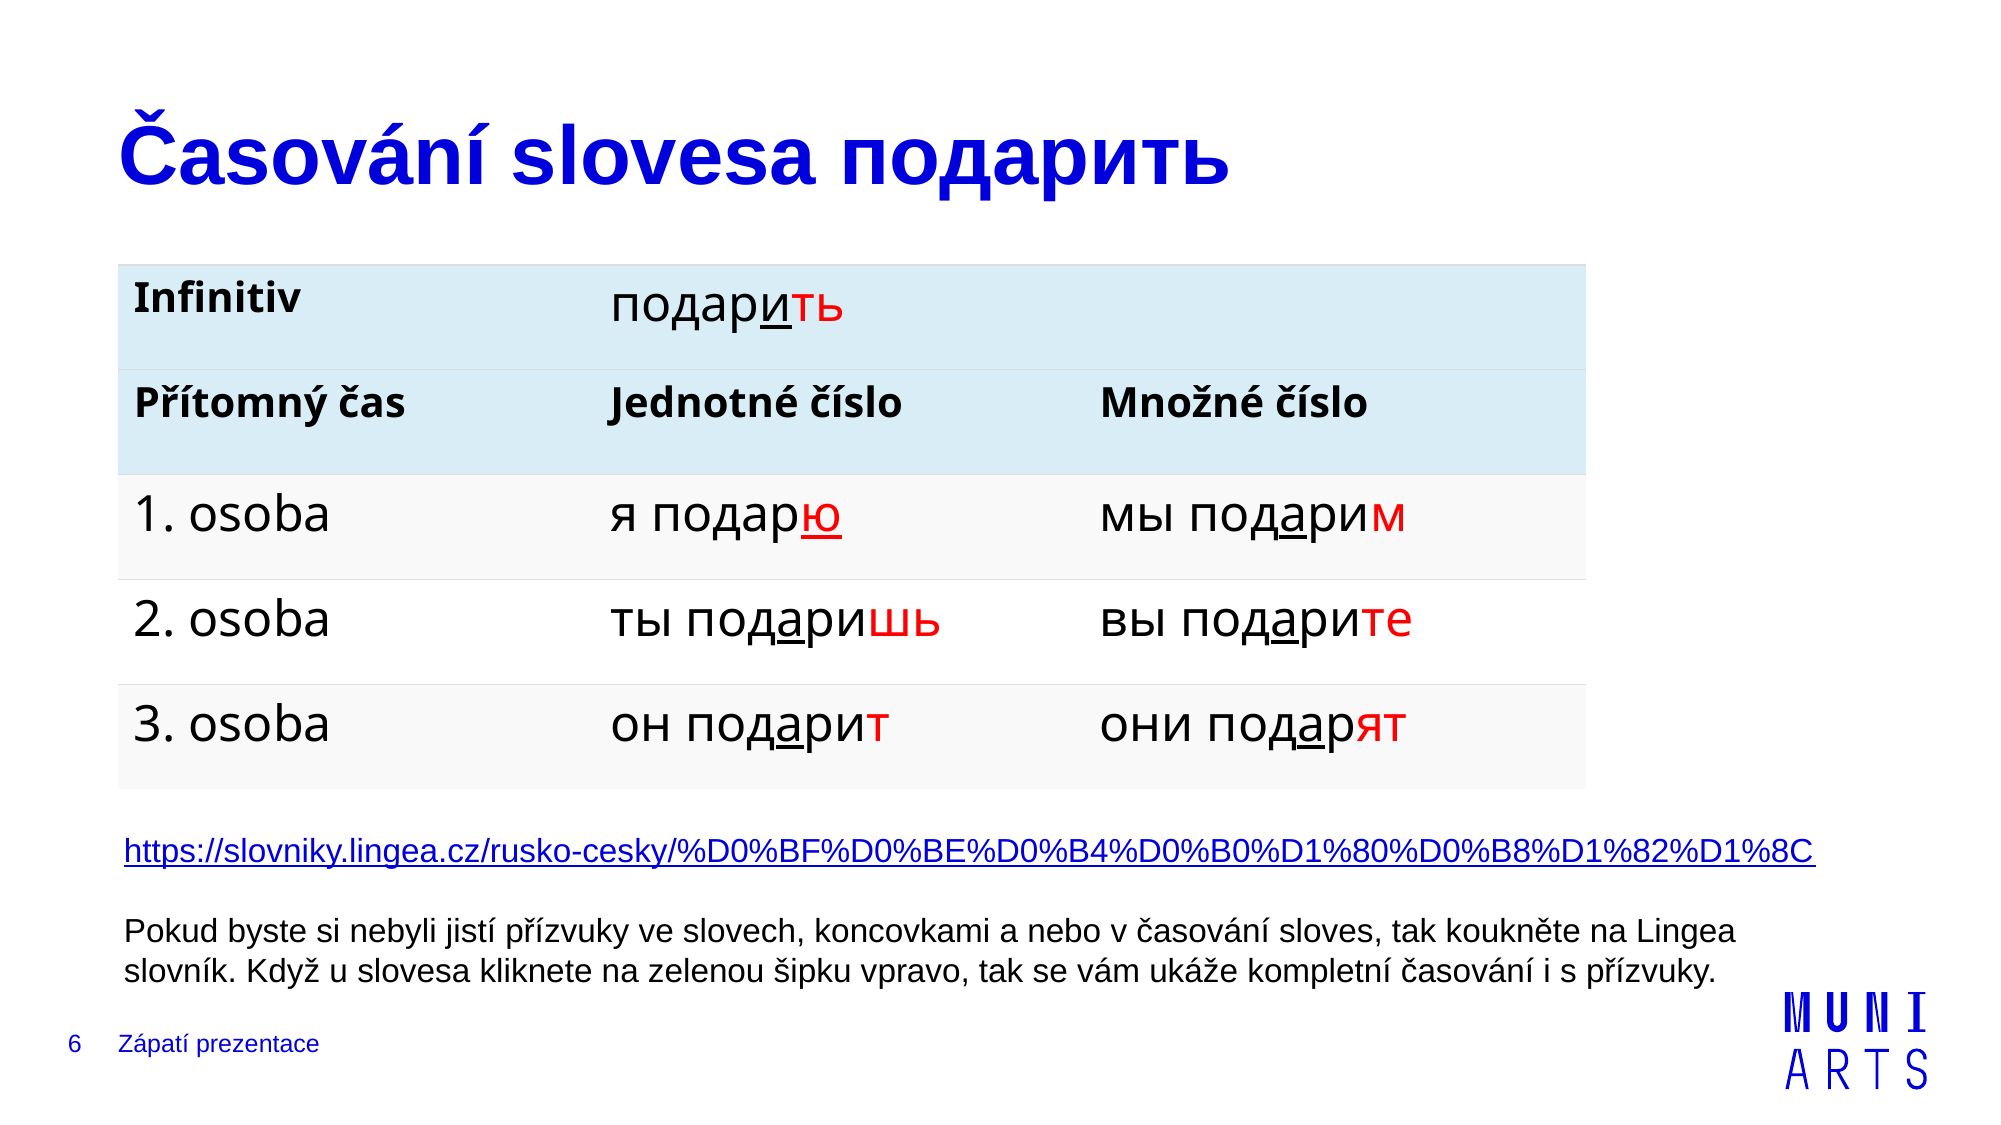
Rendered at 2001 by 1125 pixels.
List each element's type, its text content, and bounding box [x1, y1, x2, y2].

table_header подарить [607, 266, 1586, 369]
text_box https://slovniky.lingea.cz/rusko-cesky/%D0%BF%D0%BE%D0%B4%D0%B0%D1%80%D0%B8%D1%82%D1%8C Pokud byste si nebyli jistí přízvuky ve slovech, koncovkami a nebo v časování sloves, tak koukněte na Lingea slovník. Když u slovesa kliknete na zelenou šipku vpravo, tak se vám ukáže kompletní časování i s přízvuky. [109, 822, 1874, 997]
table_cell они подарят [1097, 685, 1586, 789]
table_cell он подарит [607, 685, 1097, 789]
slide_number 6 [67, 1021, 110, 1063]
table_cell я подарю [607, 475, 1097, 579]
table_header Infinitiv [118, 266, 607, 369]
table_cell 1. osoba [118, 475, 607, 579]
table_cell Jednotné číslo [607, 370, 1097, 474]
title Časování slovesa подарить [118, 118, 1883, 193]
table_cell Přítomný čas [118, 370, 607, 474]
table_cell мы подарим [1097, 475, 1586, 579]
table_cell ты подаришь [607, 580, 1097, 684]
table_cell вы подарите [1097, 580, 1586, 684]
table_cell 3. osoba [118, 685, 607, 789]
table_cell 2. osoba [118, 580, 607, 684]
table_cell Množné číslo [1097, 370, 1586, 474]
footer Zápatí prezentace [118, 1021, 1418, 1063]
